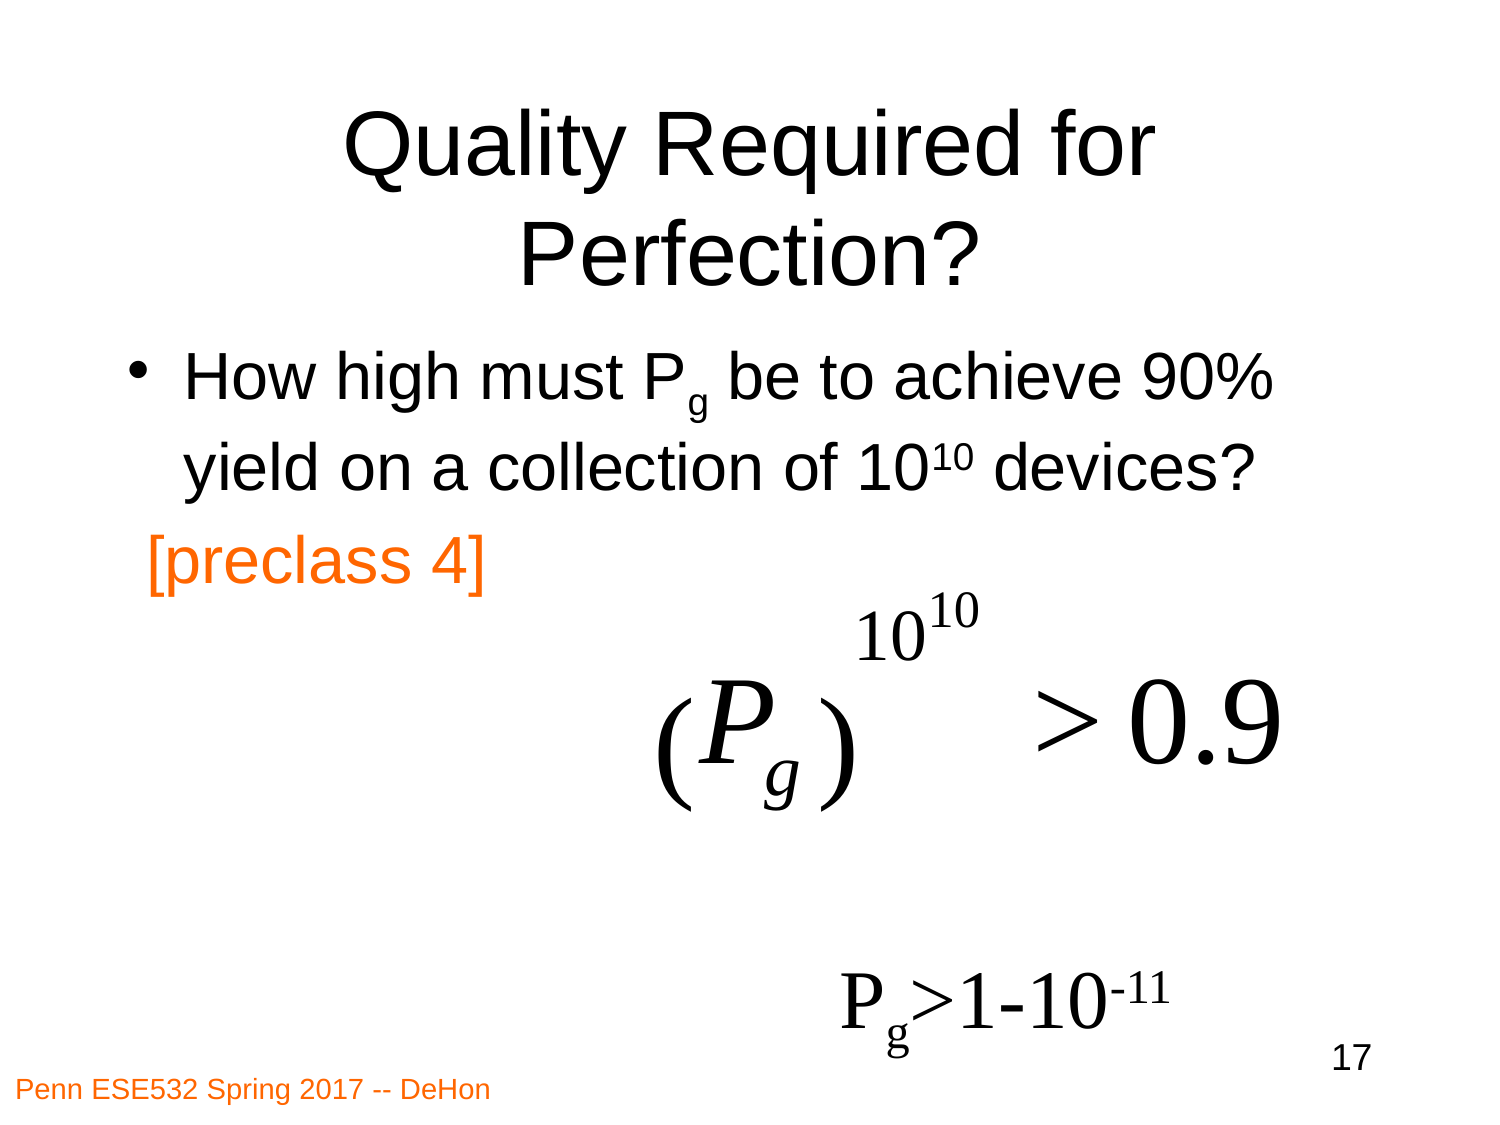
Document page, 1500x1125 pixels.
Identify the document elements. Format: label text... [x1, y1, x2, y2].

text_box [637, 574, 1300, 838]
title Quality Required for Perfection? [112, 99, 1388, 288]
slide_number Penn ESE532 Spring 2017 -- DeHon [0, 1062, 613, 1125]
list How high must Pg be to achieve 90% yield on a collection of 1010 devices? [preclass 4] [112, 324, 1388, 1001]
slide_number 17 [1074, 1024, 1388, 1101]
text_box Pg>1-10-11 [824, 937, 1188, 1066]
